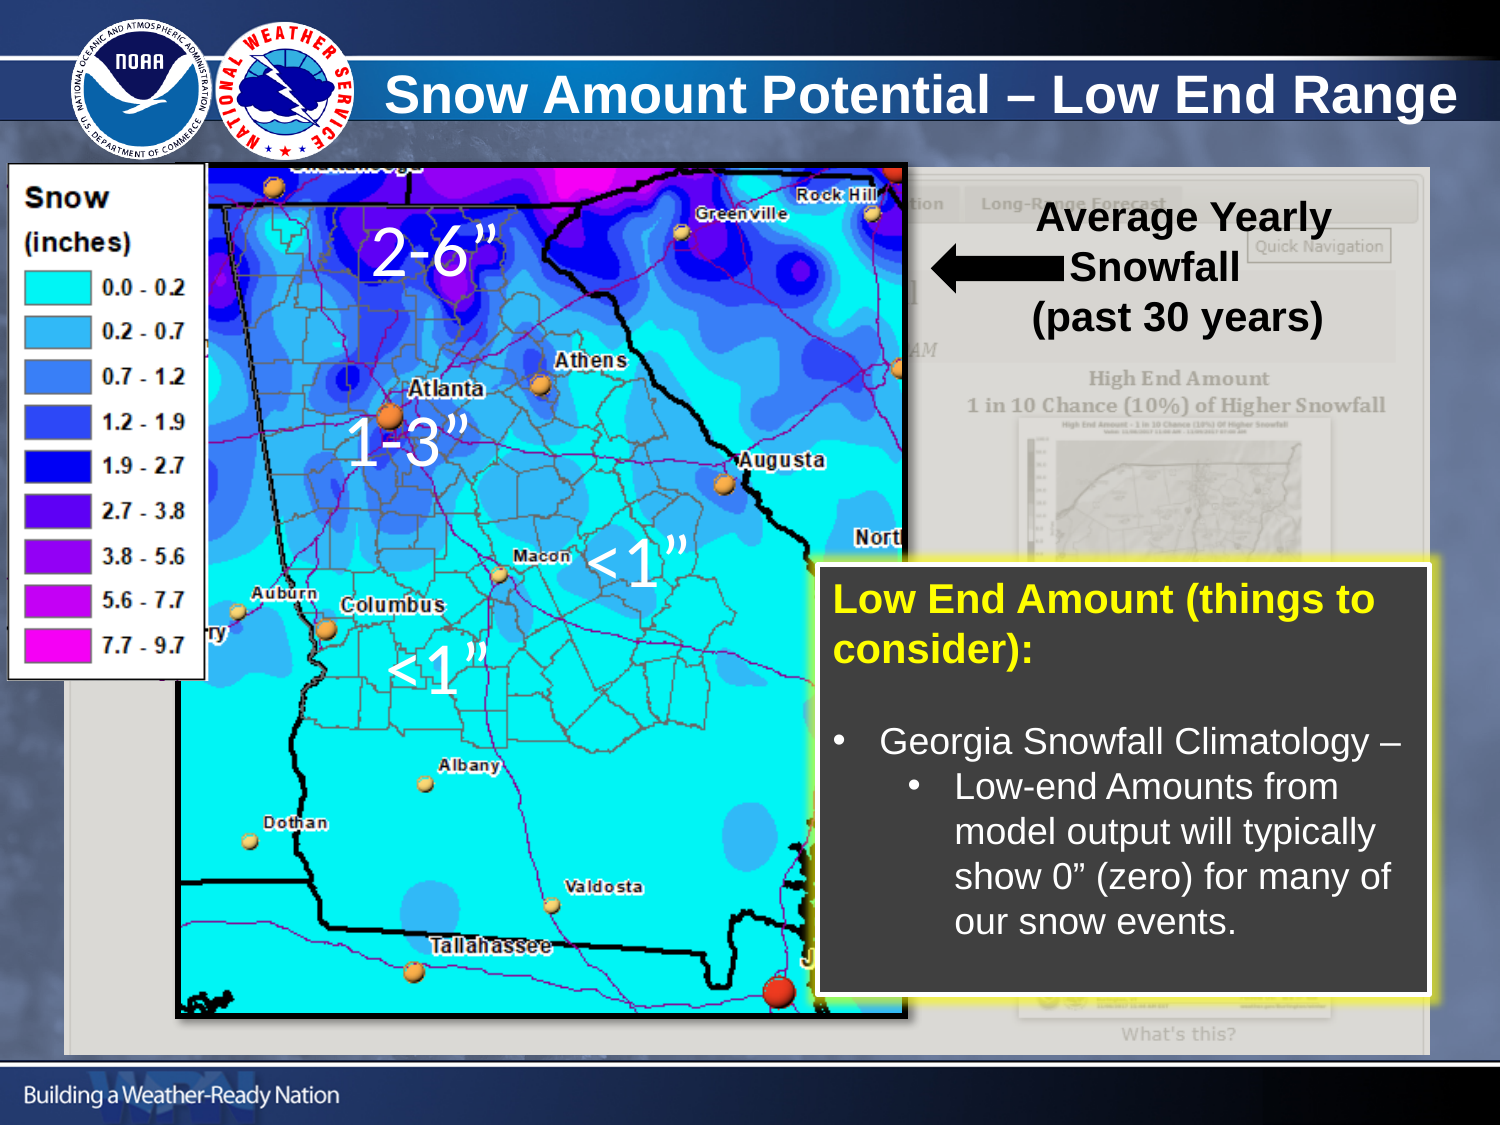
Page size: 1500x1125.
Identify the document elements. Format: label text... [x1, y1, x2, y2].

text_box Snow Amount Potential – Low End Range [369, 52, 1475, 120]
picture [0, 0, 1500, 1125]
